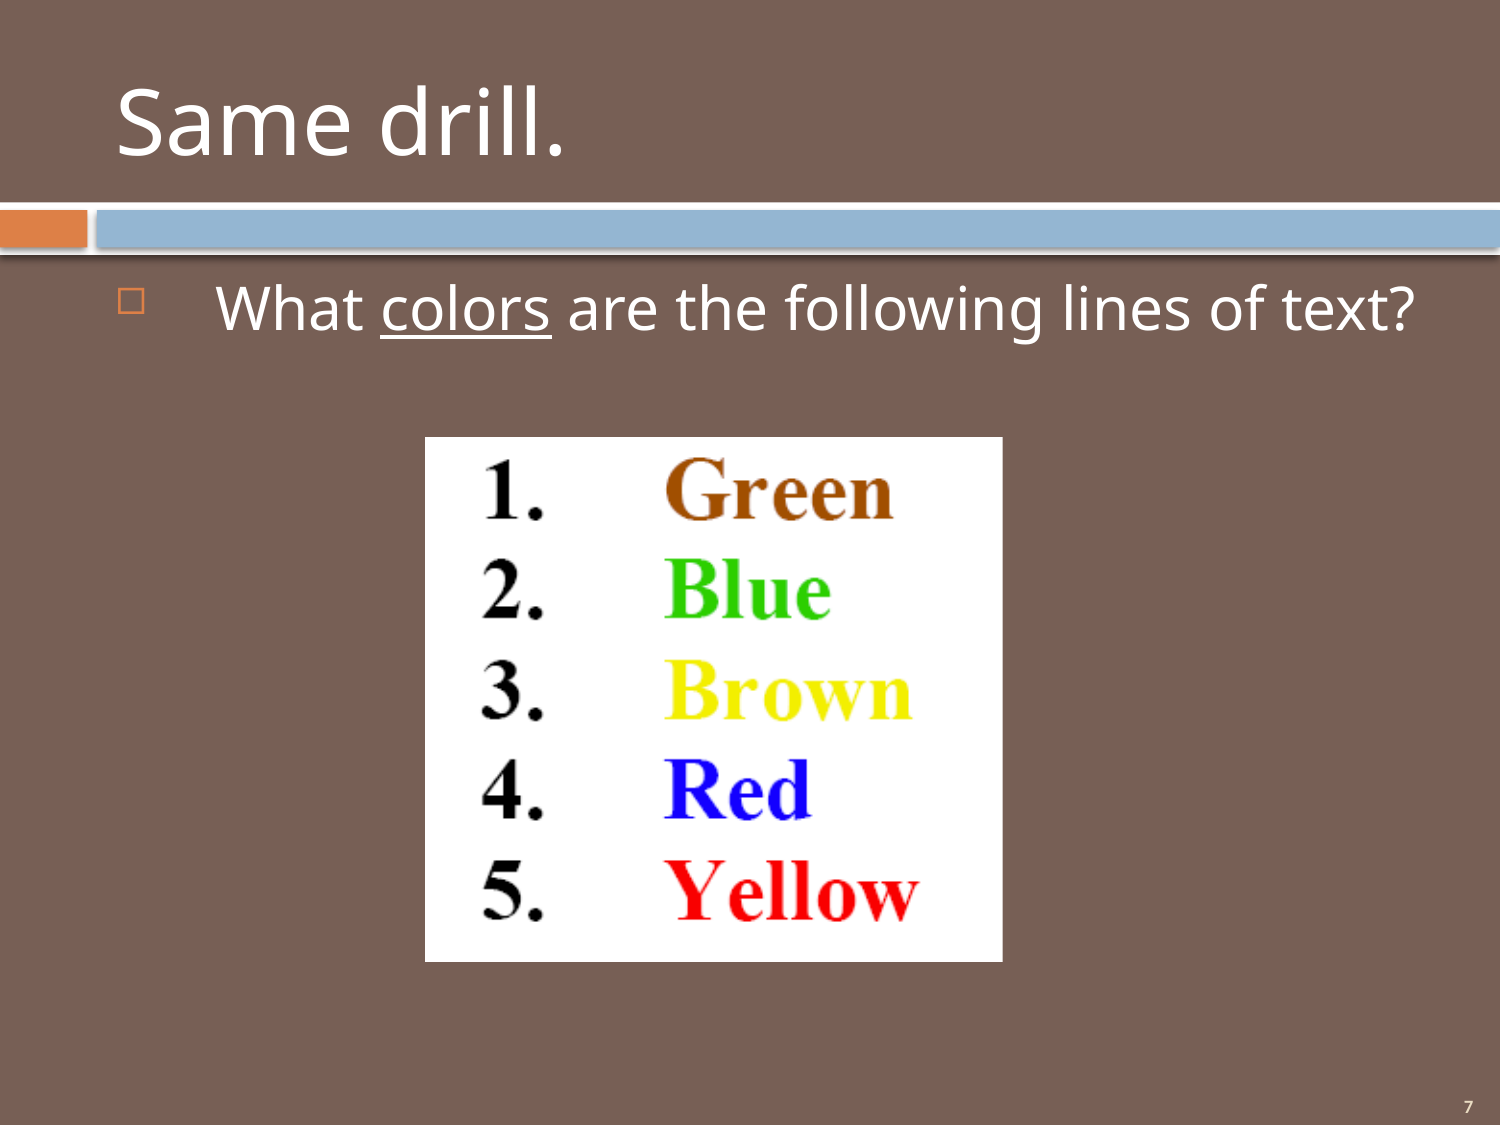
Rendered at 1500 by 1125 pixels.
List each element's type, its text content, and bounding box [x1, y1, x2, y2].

title Same drill. [100, 37, 1438, 200]
slide_number 7 [1437, 1087, 1500, 1125]
picture [424, 437, 1003, 962]
list What colors are the following lines of text? [100, 262, 1438, 1005]
